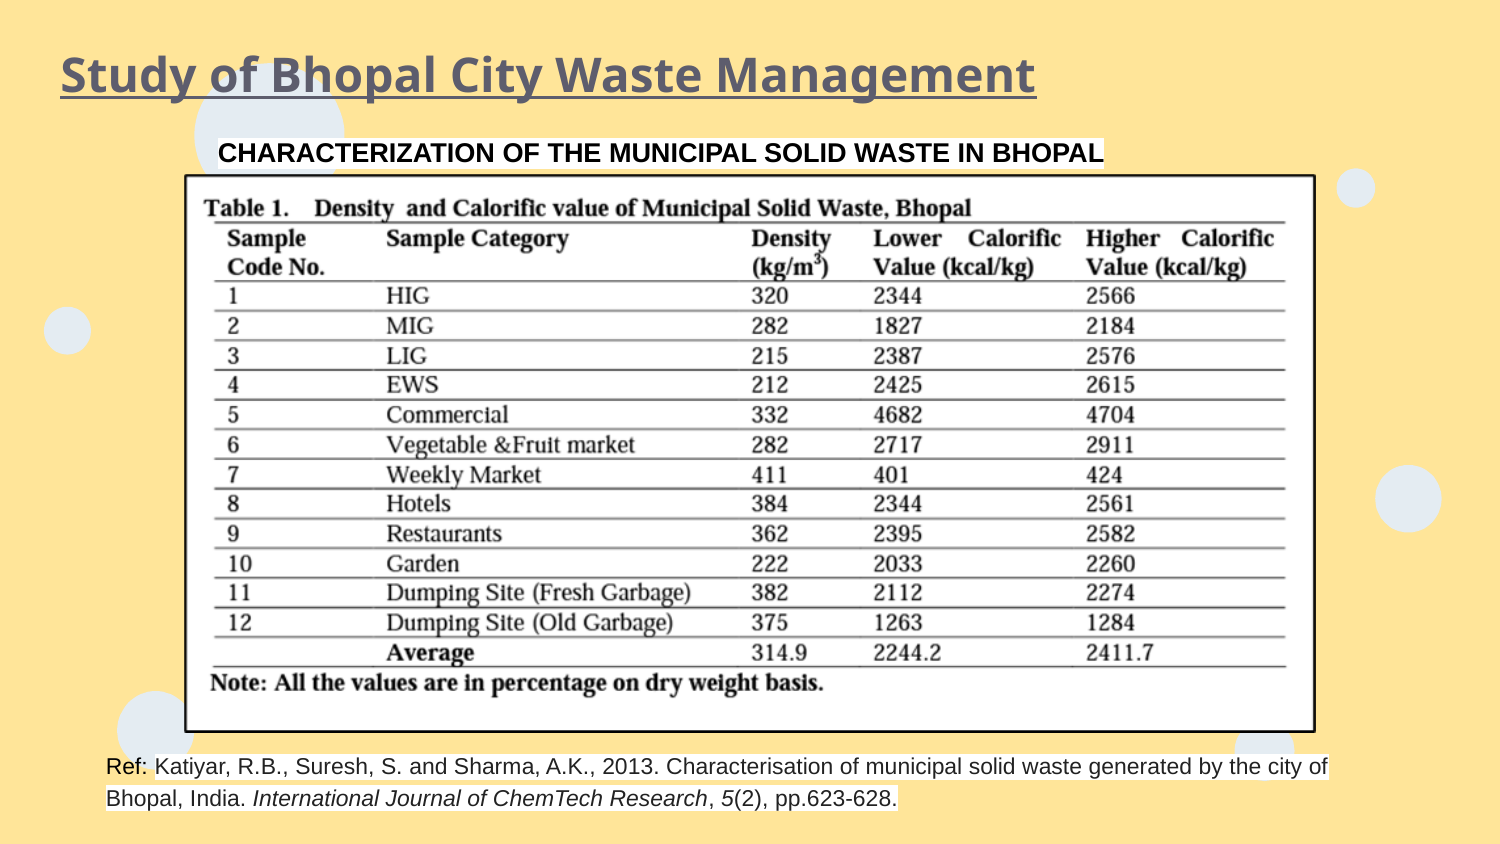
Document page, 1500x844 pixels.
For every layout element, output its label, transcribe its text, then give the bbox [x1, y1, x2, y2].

picture [183, 173, 1317, 733]
text_box Study of Bhopal City Waste Management CHARACTERIZATION OF THE MUNICIPAL SOLID WASTE IN BHOPAL [45, 20, 1455, 184]
text_box Ref: Katiyar, R.B., Suresh, S. and Sharma, A.K., 2013. Characterisation of municipal solid waste generated by the city of Bhopal, India. International Journal of ChemTech Research, 5(2), pp.623-628. [90, 732, 1410, 826]
